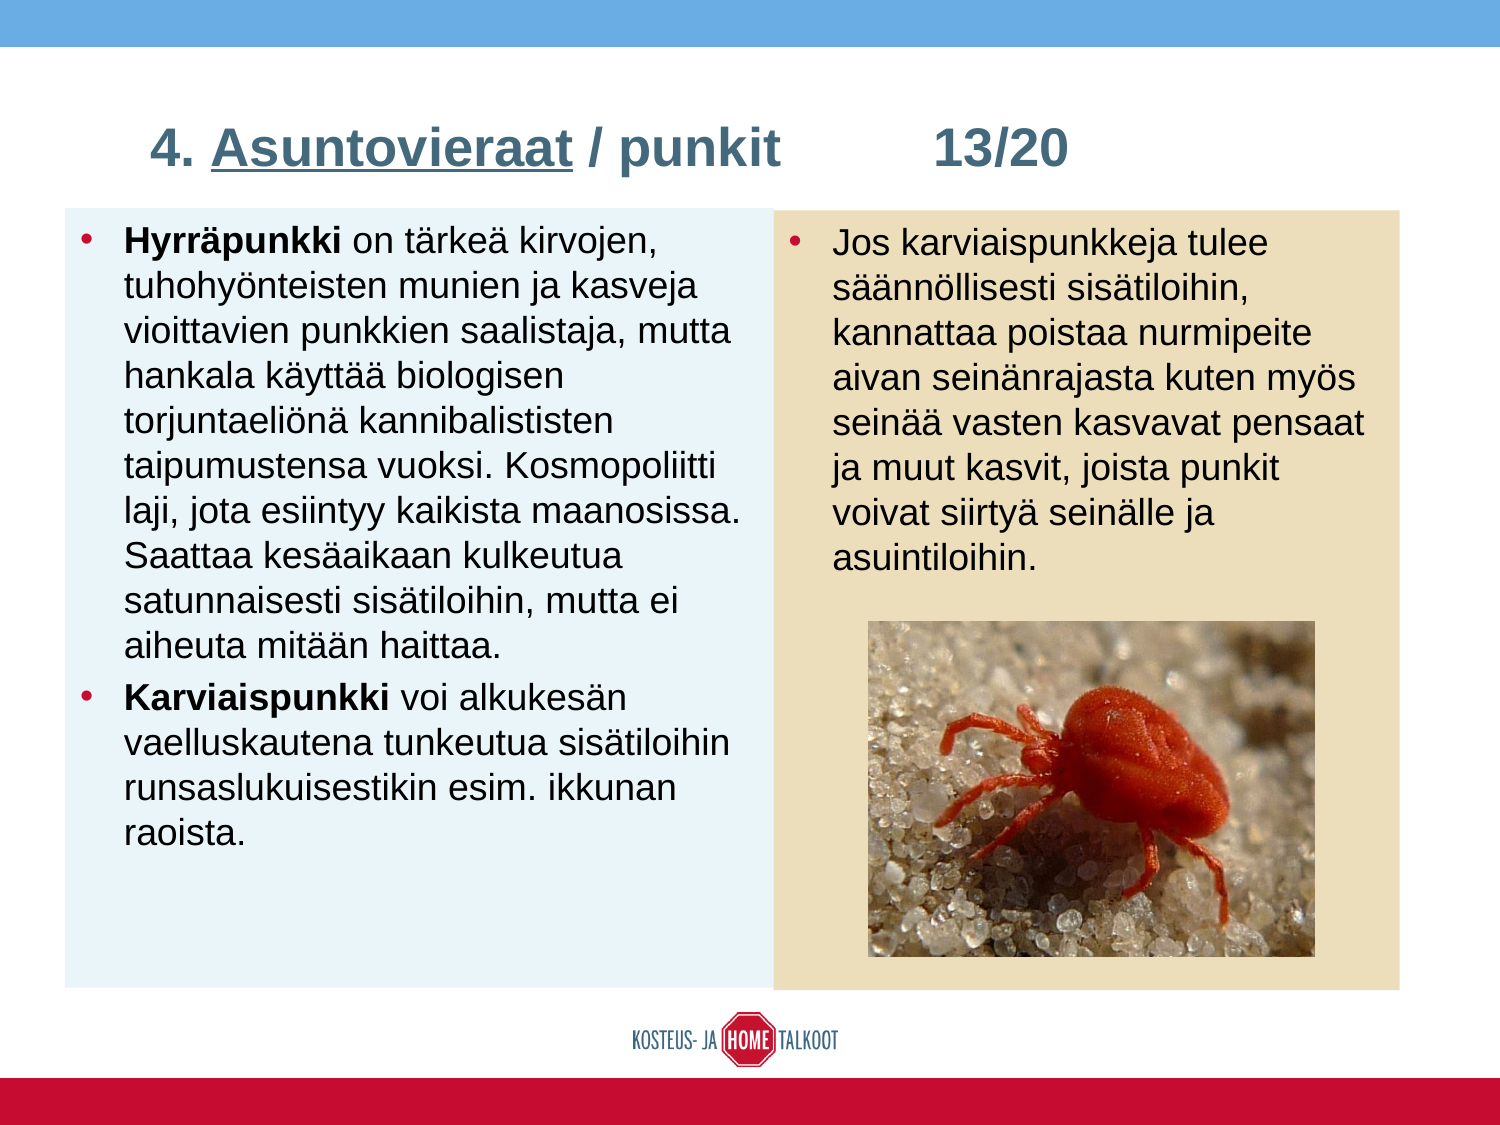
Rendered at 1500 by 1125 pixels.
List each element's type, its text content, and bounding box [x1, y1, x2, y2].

picture [633, 1012, 838, 1067]
list Jos karviaispunkkeja tulee säännöllisesti sisätiloihin, kannattaa poistaa nurmipeite aivan seinänrajasta kuten myös seinää vasten kasvavat pensaat ja muut kasvit, joista punkit voivat siirtyä seinälle ja asuintiloihin. [773, 210, 1400, 991]
list Hyrräpunkki on tärkeä kirvojen, tuhohyönteisten munien ja kasveja vioittavien punkkien saalistaja, mutta hankala käyttää biologisen torjuntaeliönä kannibalististen taipumustensa vuoksi. Kosmopoliitti laji, jota esiintyy kaikista maanosissa. Saattaa kesäaikaan kulkeutua satunnaisesti sisätiloihin, mutta ei aiheuta mitään haittaa. Karviaispunkki voi alkukesän vaelluskautena tunkeutua sisätiloihin runsaslukuisestikin esim. ikkunan raoista. [64, 208, 774, 988]
picture [867, 621, 1315, 957]
title 4. Asuntovieraat / punkit 13/20 [135, 54, 1365, 185]
